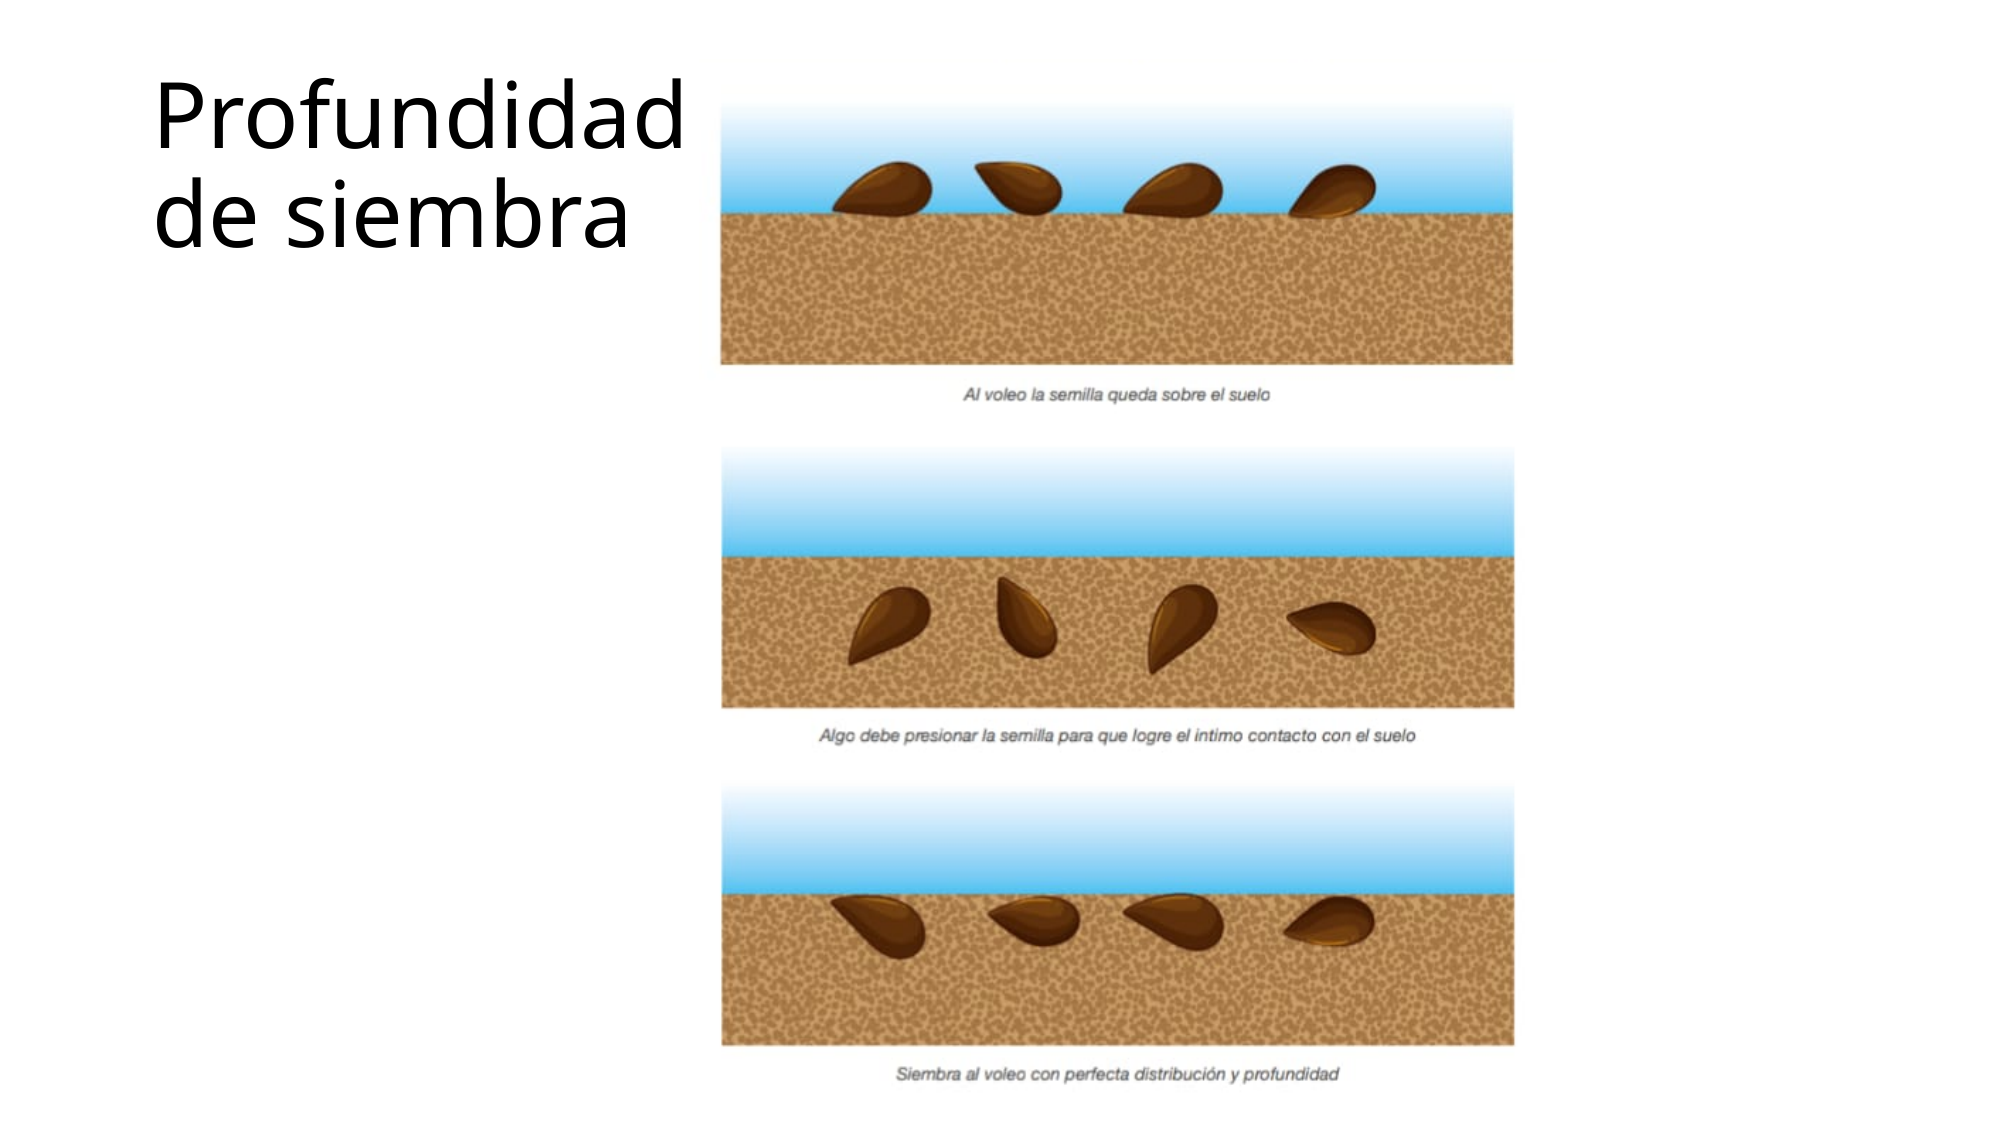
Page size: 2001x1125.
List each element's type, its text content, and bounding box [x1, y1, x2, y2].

title Profundidad de siembra [137, 59, 693, 278]
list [693, 59, 1565, 1112]
